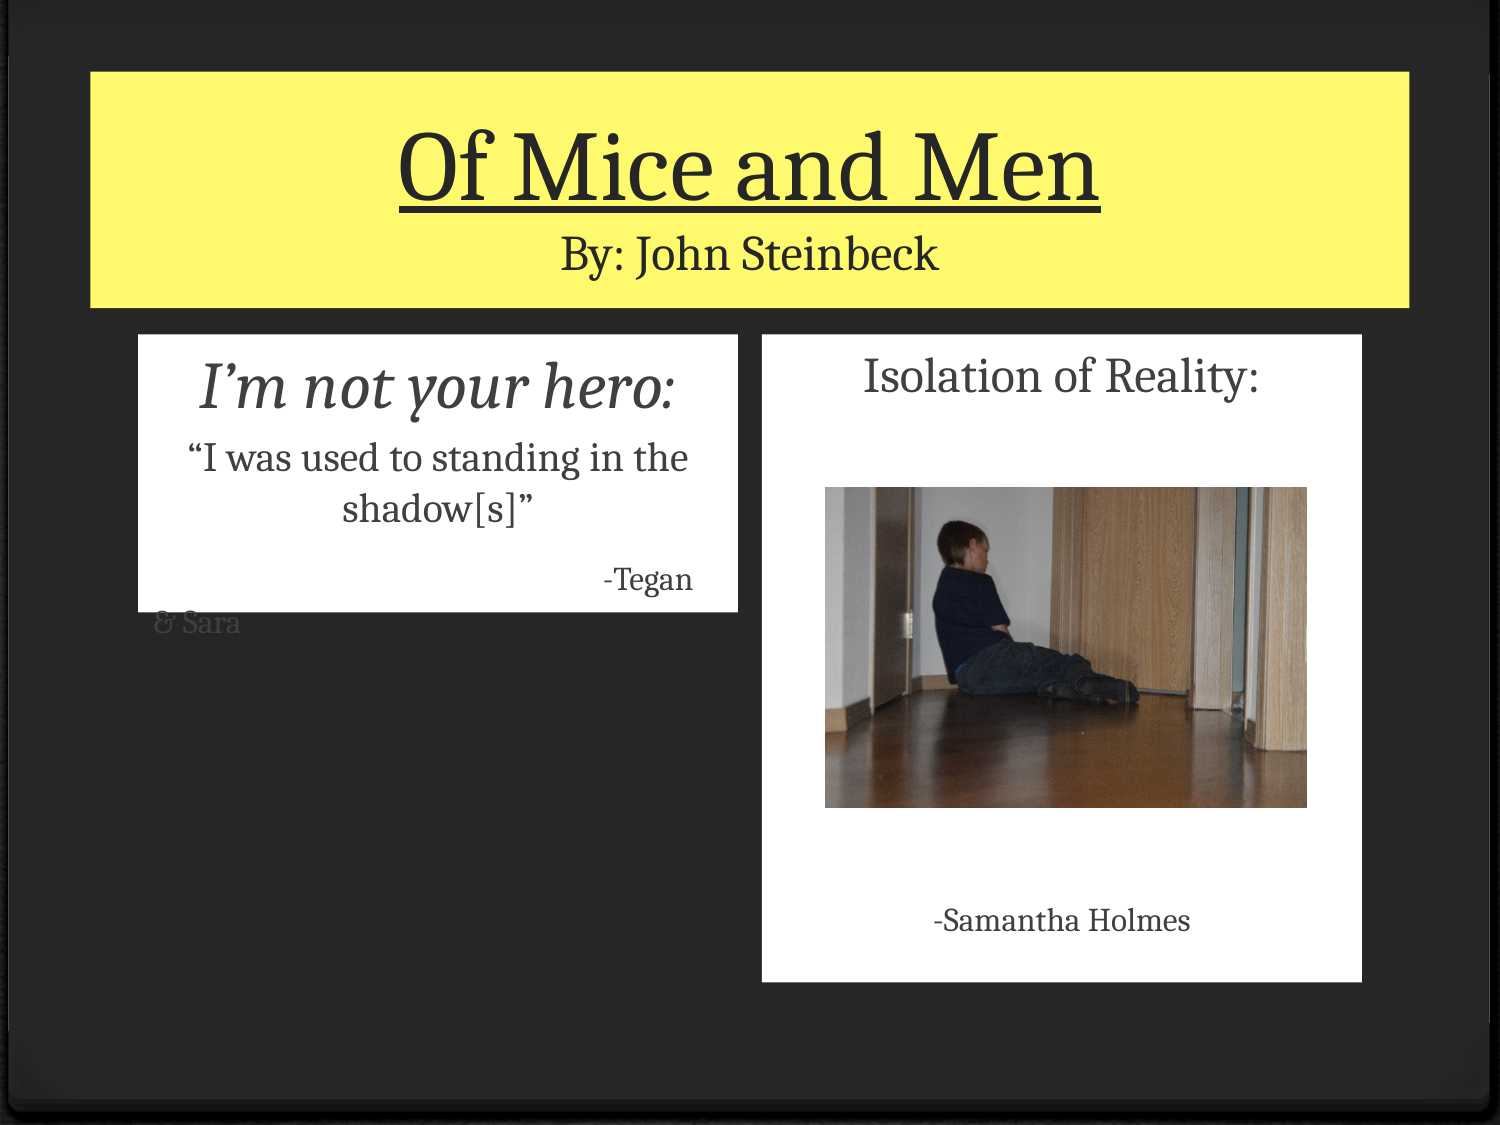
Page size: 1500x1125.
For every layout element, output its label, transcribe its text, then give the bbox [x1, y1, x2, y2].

picture [0, 0, 1500, 1125]
title Of Mice and Men By: John Steinbeck [90, 71, 1410, 309]
list Isolation of Reality: -Samantha Holmes [761, 334, 1362, 983]
list I’m not your hero: “I was used to standing in the shadow[s]” -Tegan & Sara [138, 334, 738, 613]
